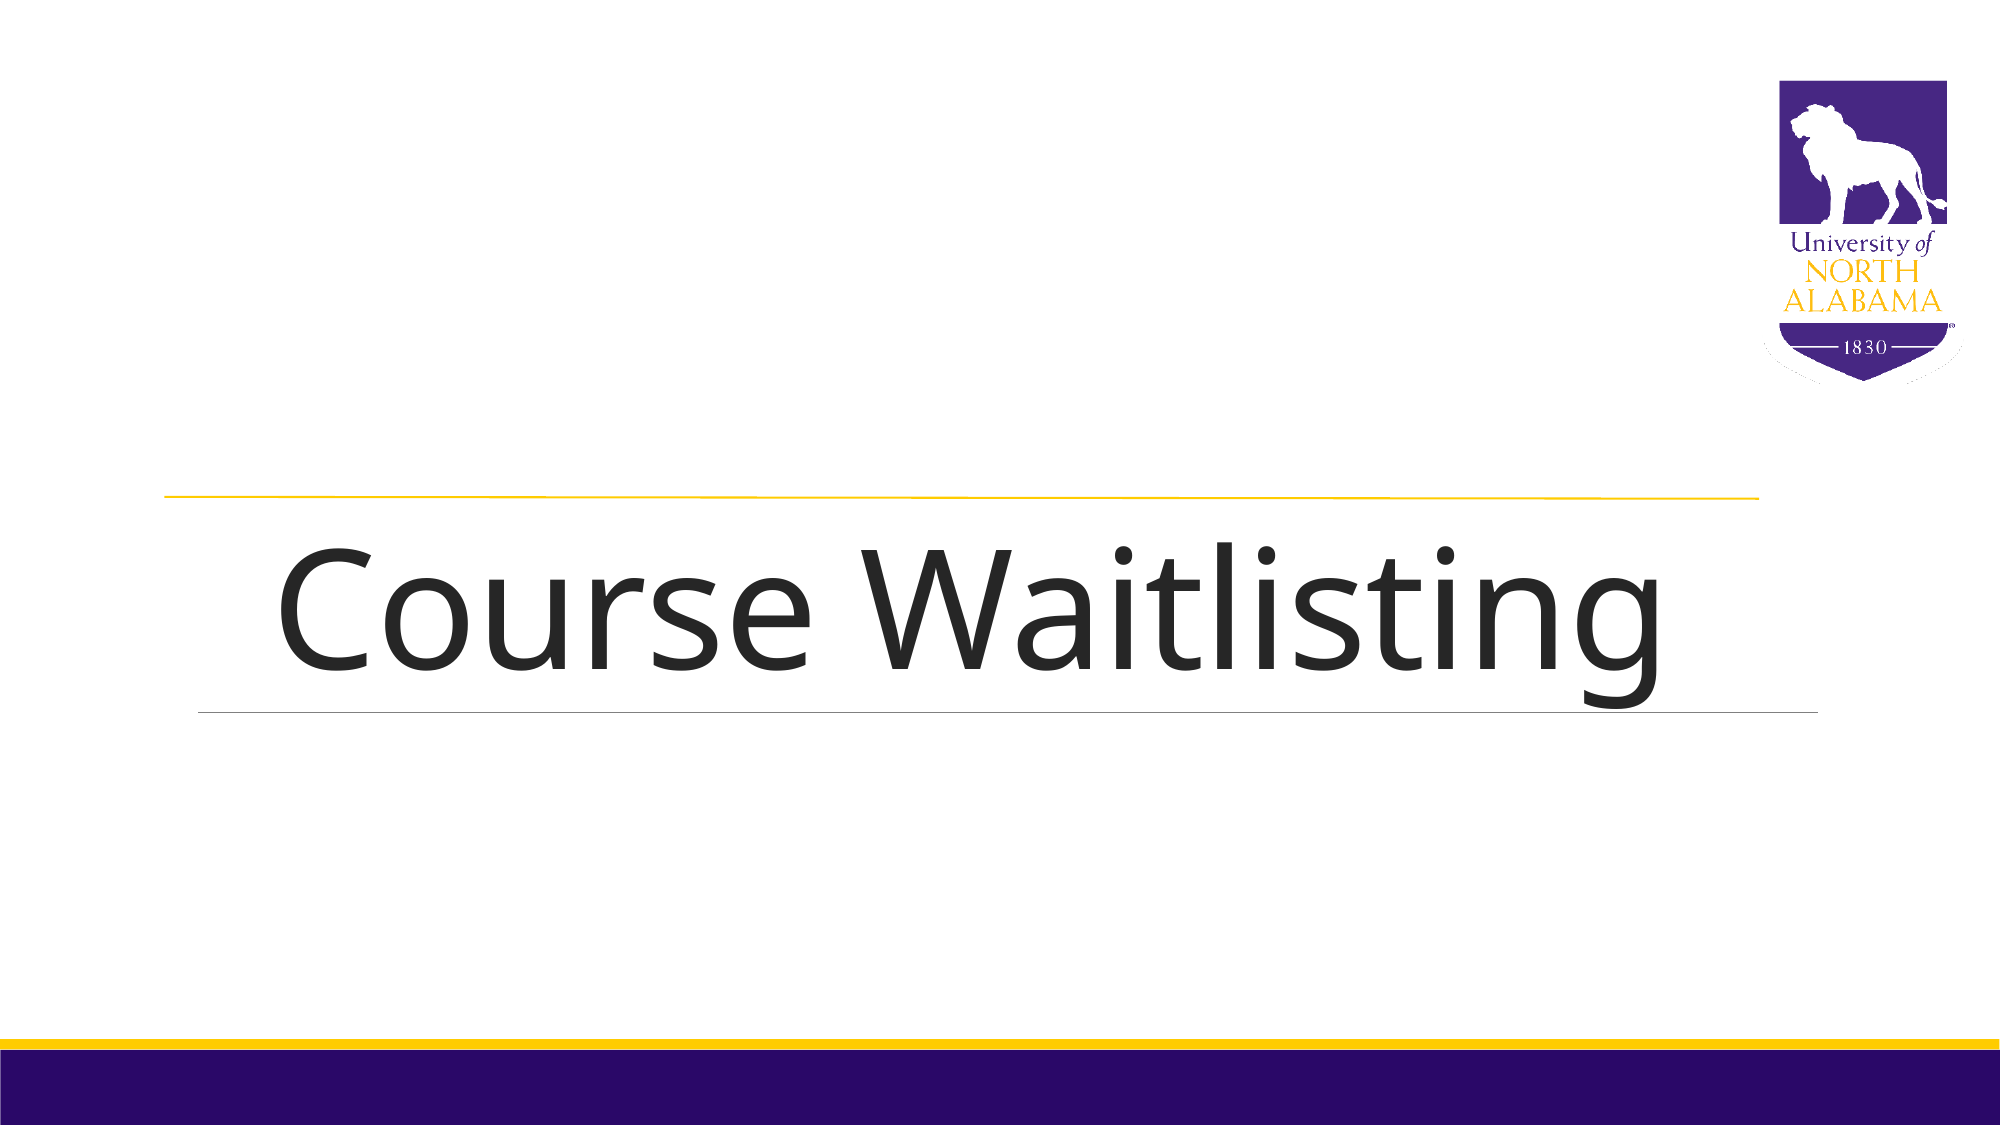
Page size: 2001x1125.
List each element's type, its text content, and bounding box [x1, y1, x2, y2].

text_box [163, 496, 1760, 500]
picture [1762, 61, 1964, 384]
title Course Waitlisting [168, 126, 1819, 712]
